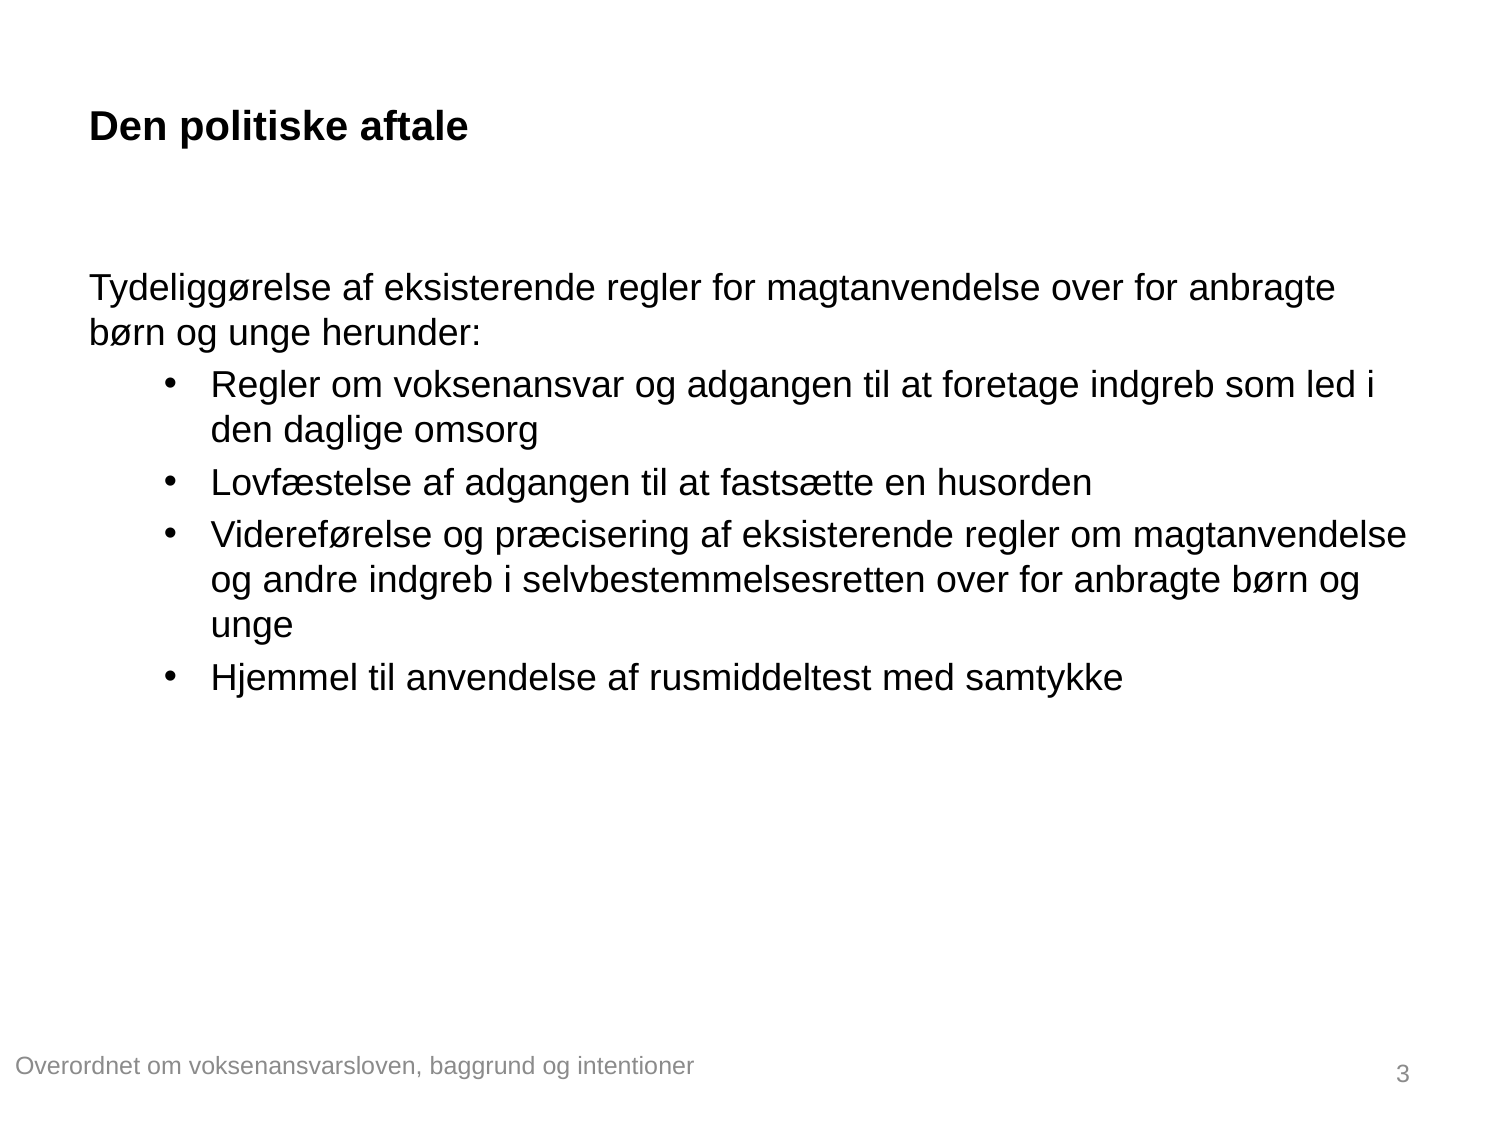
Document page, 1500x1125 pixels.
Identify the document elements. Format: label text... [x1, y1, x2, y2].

footer Overordnet om voksenansvarsloven, baggrund og intentioner [0, 1035, 833, 1095]
title Den politiske aftale [73, 28, 1037, 220]
list Tydeliggørelse af eksisterende regler for magtanvendelse over for anbragte børn og unge herunder: Regler om voksenansvar og adgangen til at foretage indgreb som led i den daglige omsorg Lovfæstelse af adgangen til at fastsætte en husorden Videreførelse og præcisering af eksisterende regler om magtanvendelse og andre indgreb i selvbestemmelsesretten over for anbragte børn og unge Hjemmel til anvendelse af rusmiddeltest med samtykke [73, 255, 1429, 988]
slide_number 3 [1074, 1042, 1425, 1103]
